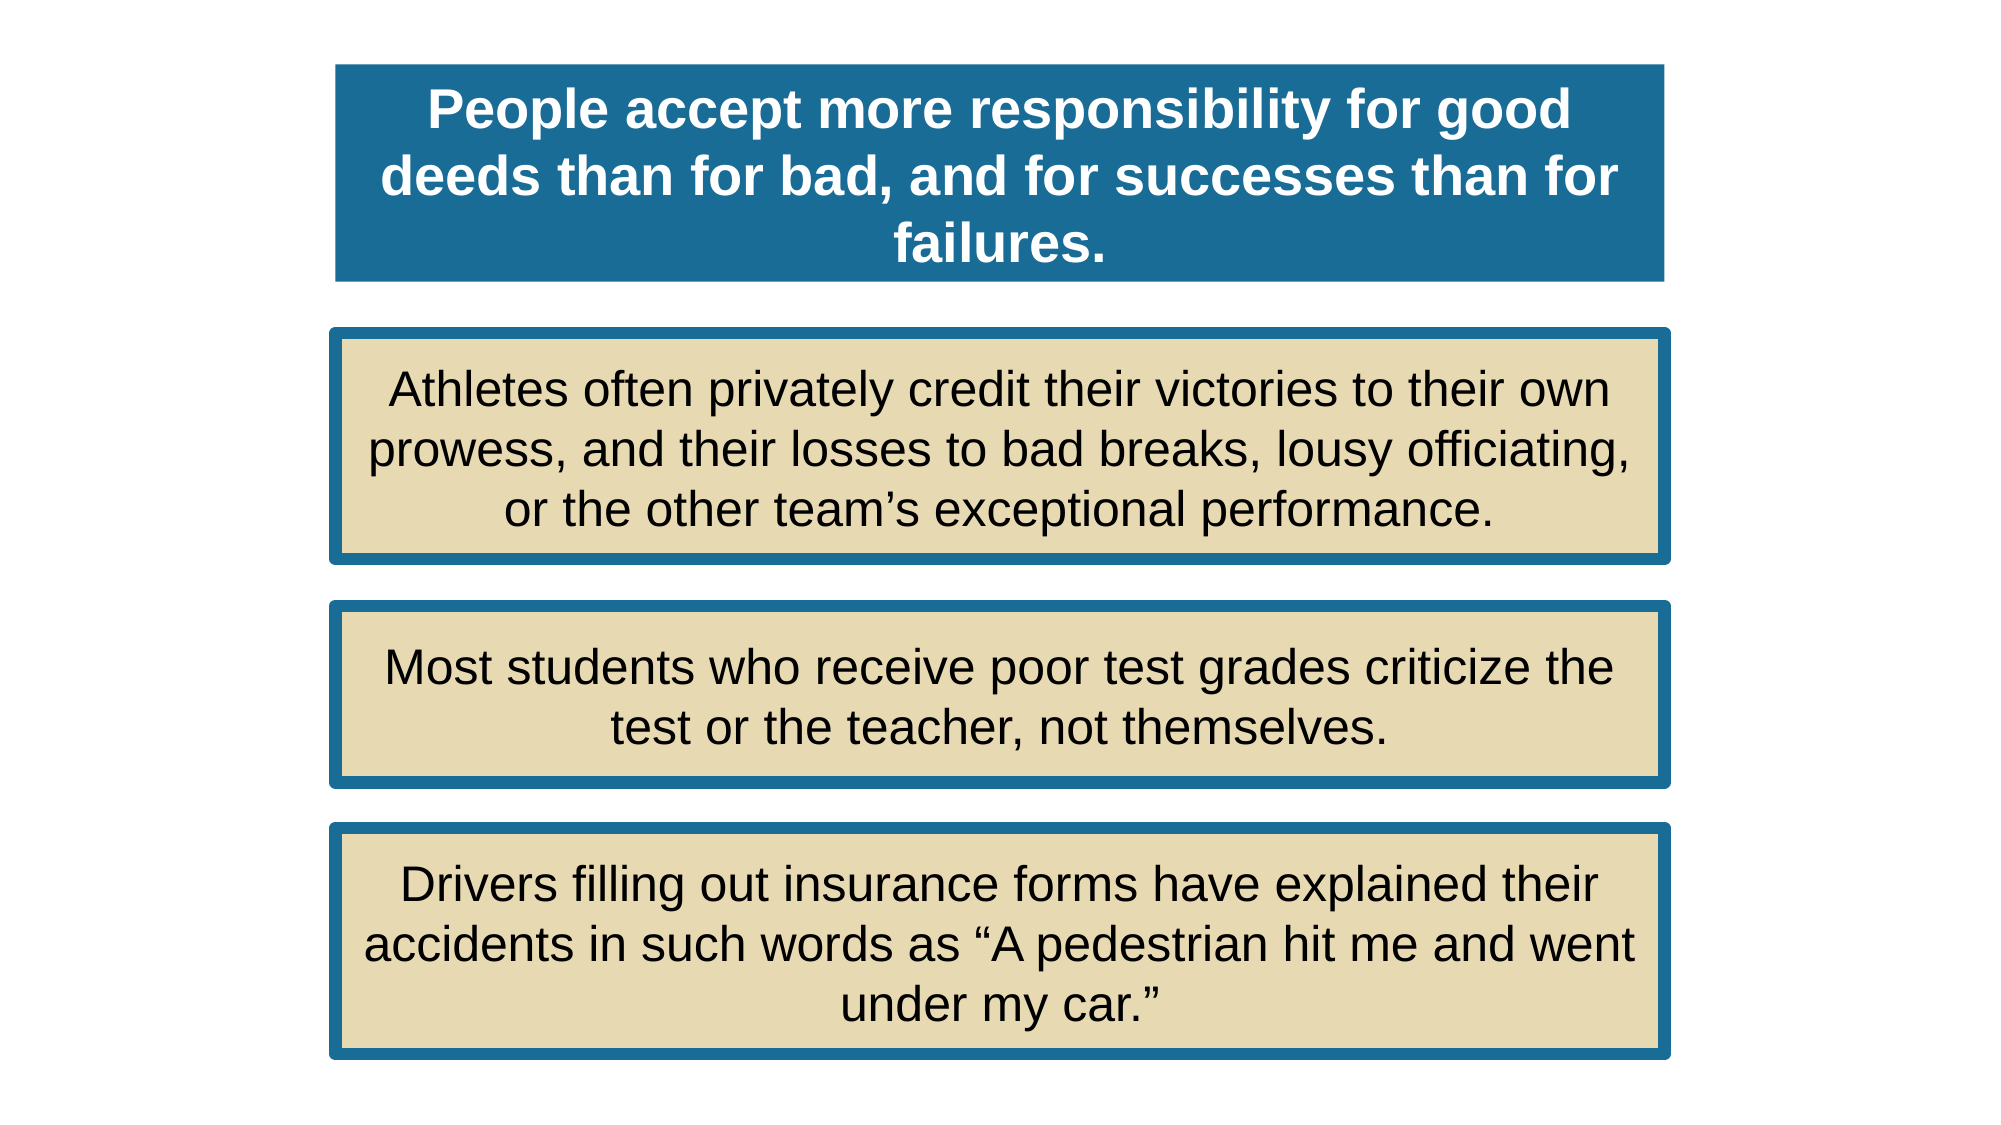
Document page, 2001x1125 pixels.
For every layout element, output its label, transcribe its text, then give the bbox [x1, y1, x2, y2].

list Drivers filling out insurance forms have explained their accidents in such words as “A pedestrian hit me and went under my car.” [329, 822, 1671, 1060]
list Athletes often privately credit their victories to their own prowess, and their losses to bad breaks, lousy officiating, or the other team’s exceptional performance. [329, 327, 1671, 565]
title People accept more responsibility for good deeds than for bad, and for successes than for failures. [335, 64, 1665, 282]
list Most students who receive poor test grades criticize the test or the teacher, not themselves. [329, 600, 1671, 789]
